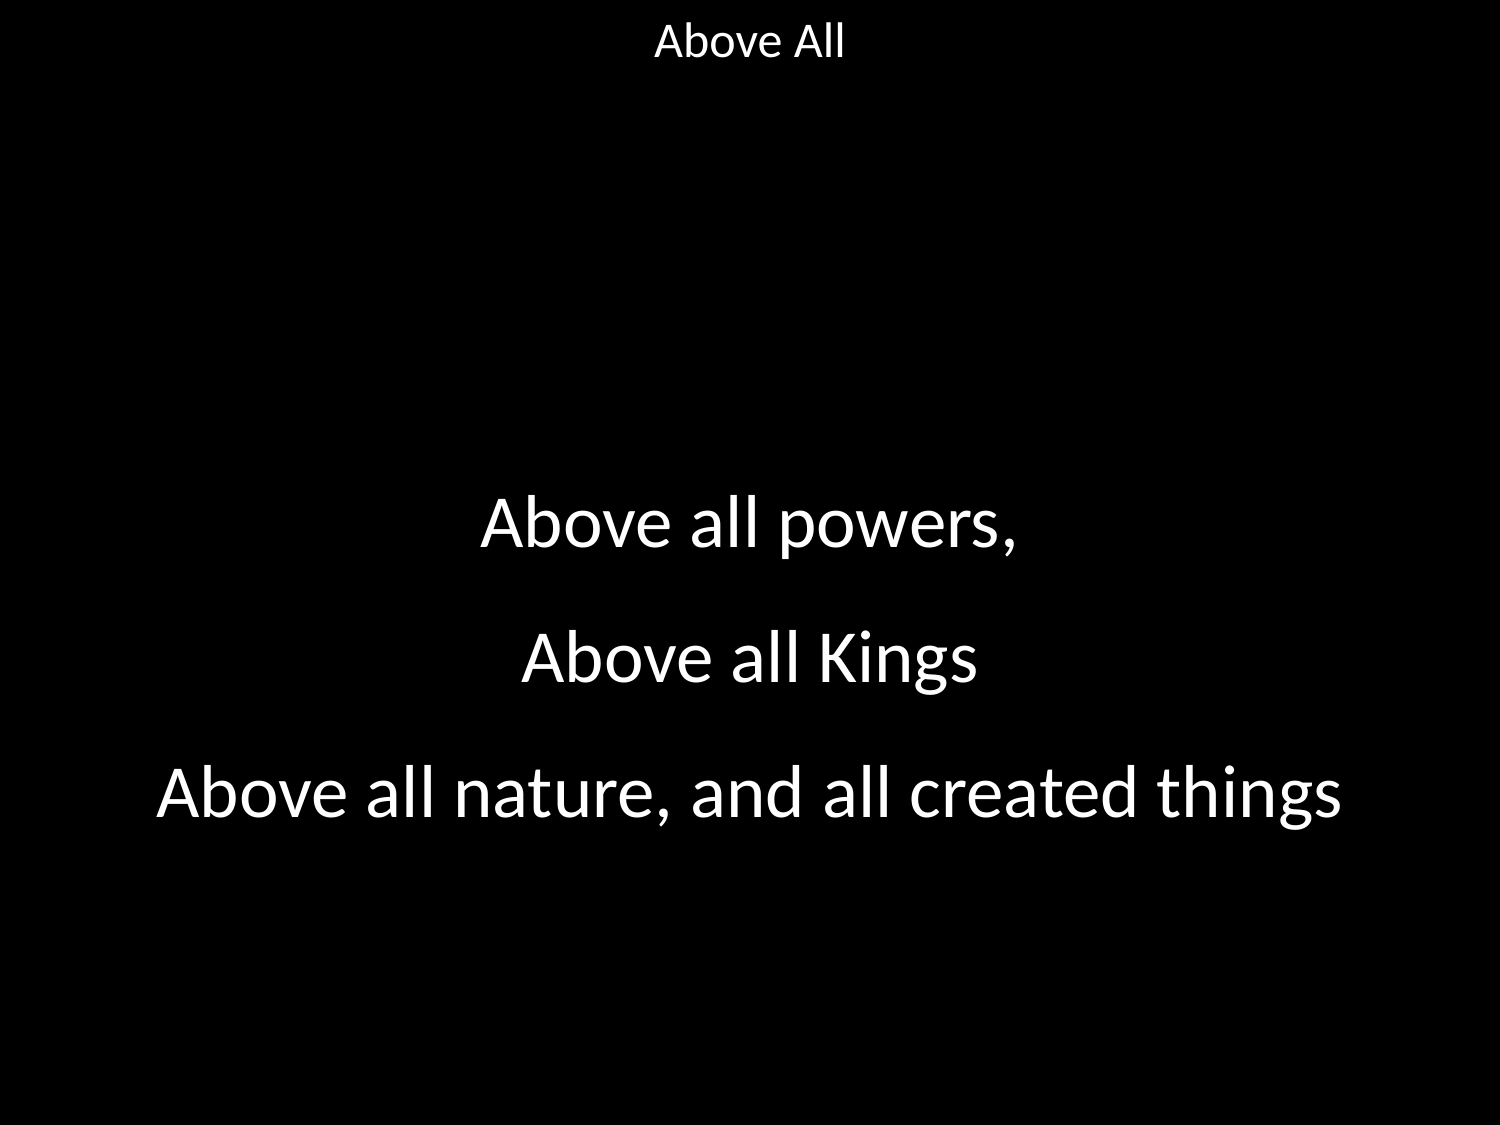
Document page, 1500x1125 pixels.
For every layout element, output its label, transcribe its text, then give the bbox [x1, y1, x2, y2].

list Above All [0, 0, 1500, 75]
list Above all powers, Above all Kings Above all nature, and all created things [0, 149, 1500, 1110]
